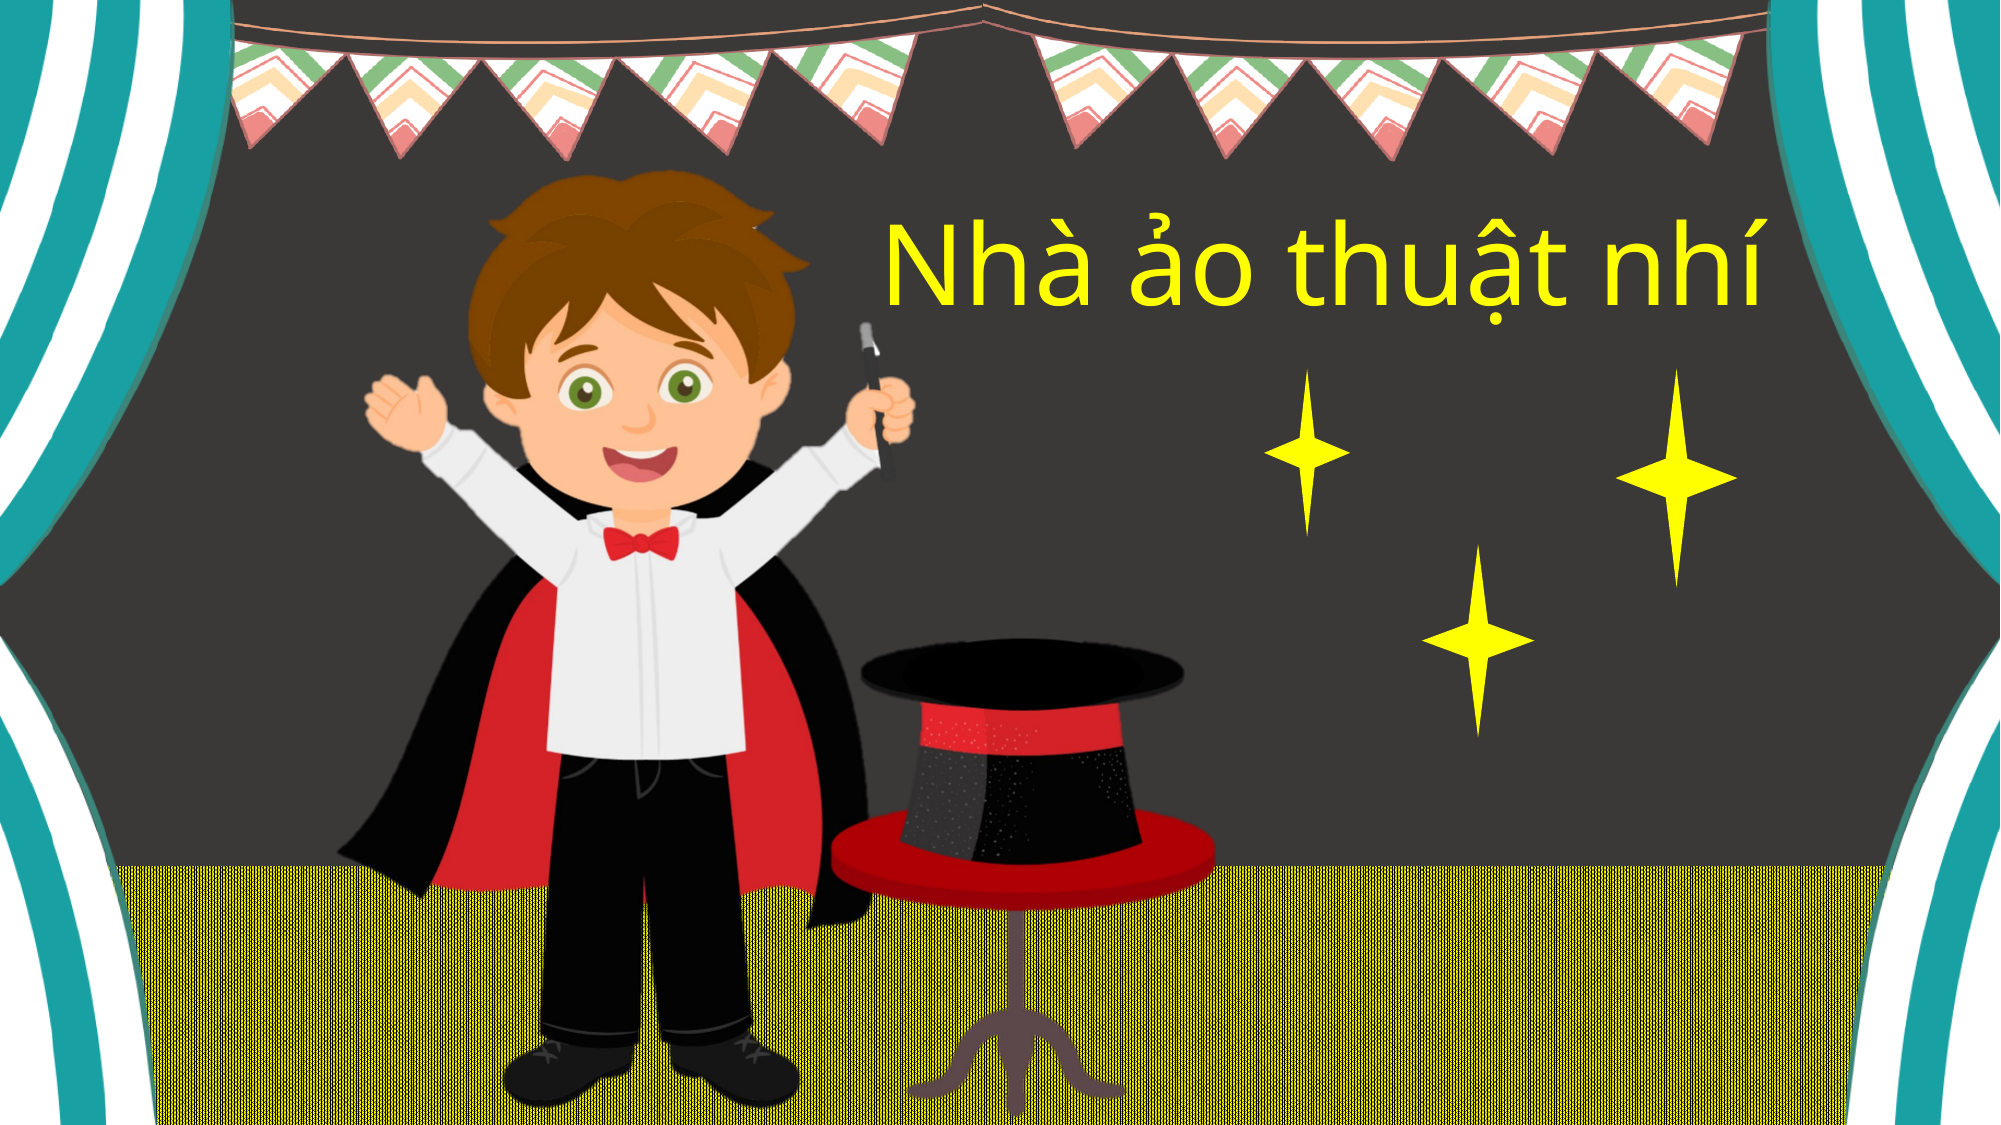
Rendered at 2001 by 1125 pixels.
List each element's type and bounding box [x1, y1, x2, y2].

text_box [1612, 368, 1737, 588]
text_box [1341, 865, 1737, 1125]
text_box [1341, 447, 1353, 458]
text_box [1418, 543, 1538, 738]
picture [0, 0, 2000, 1125]
